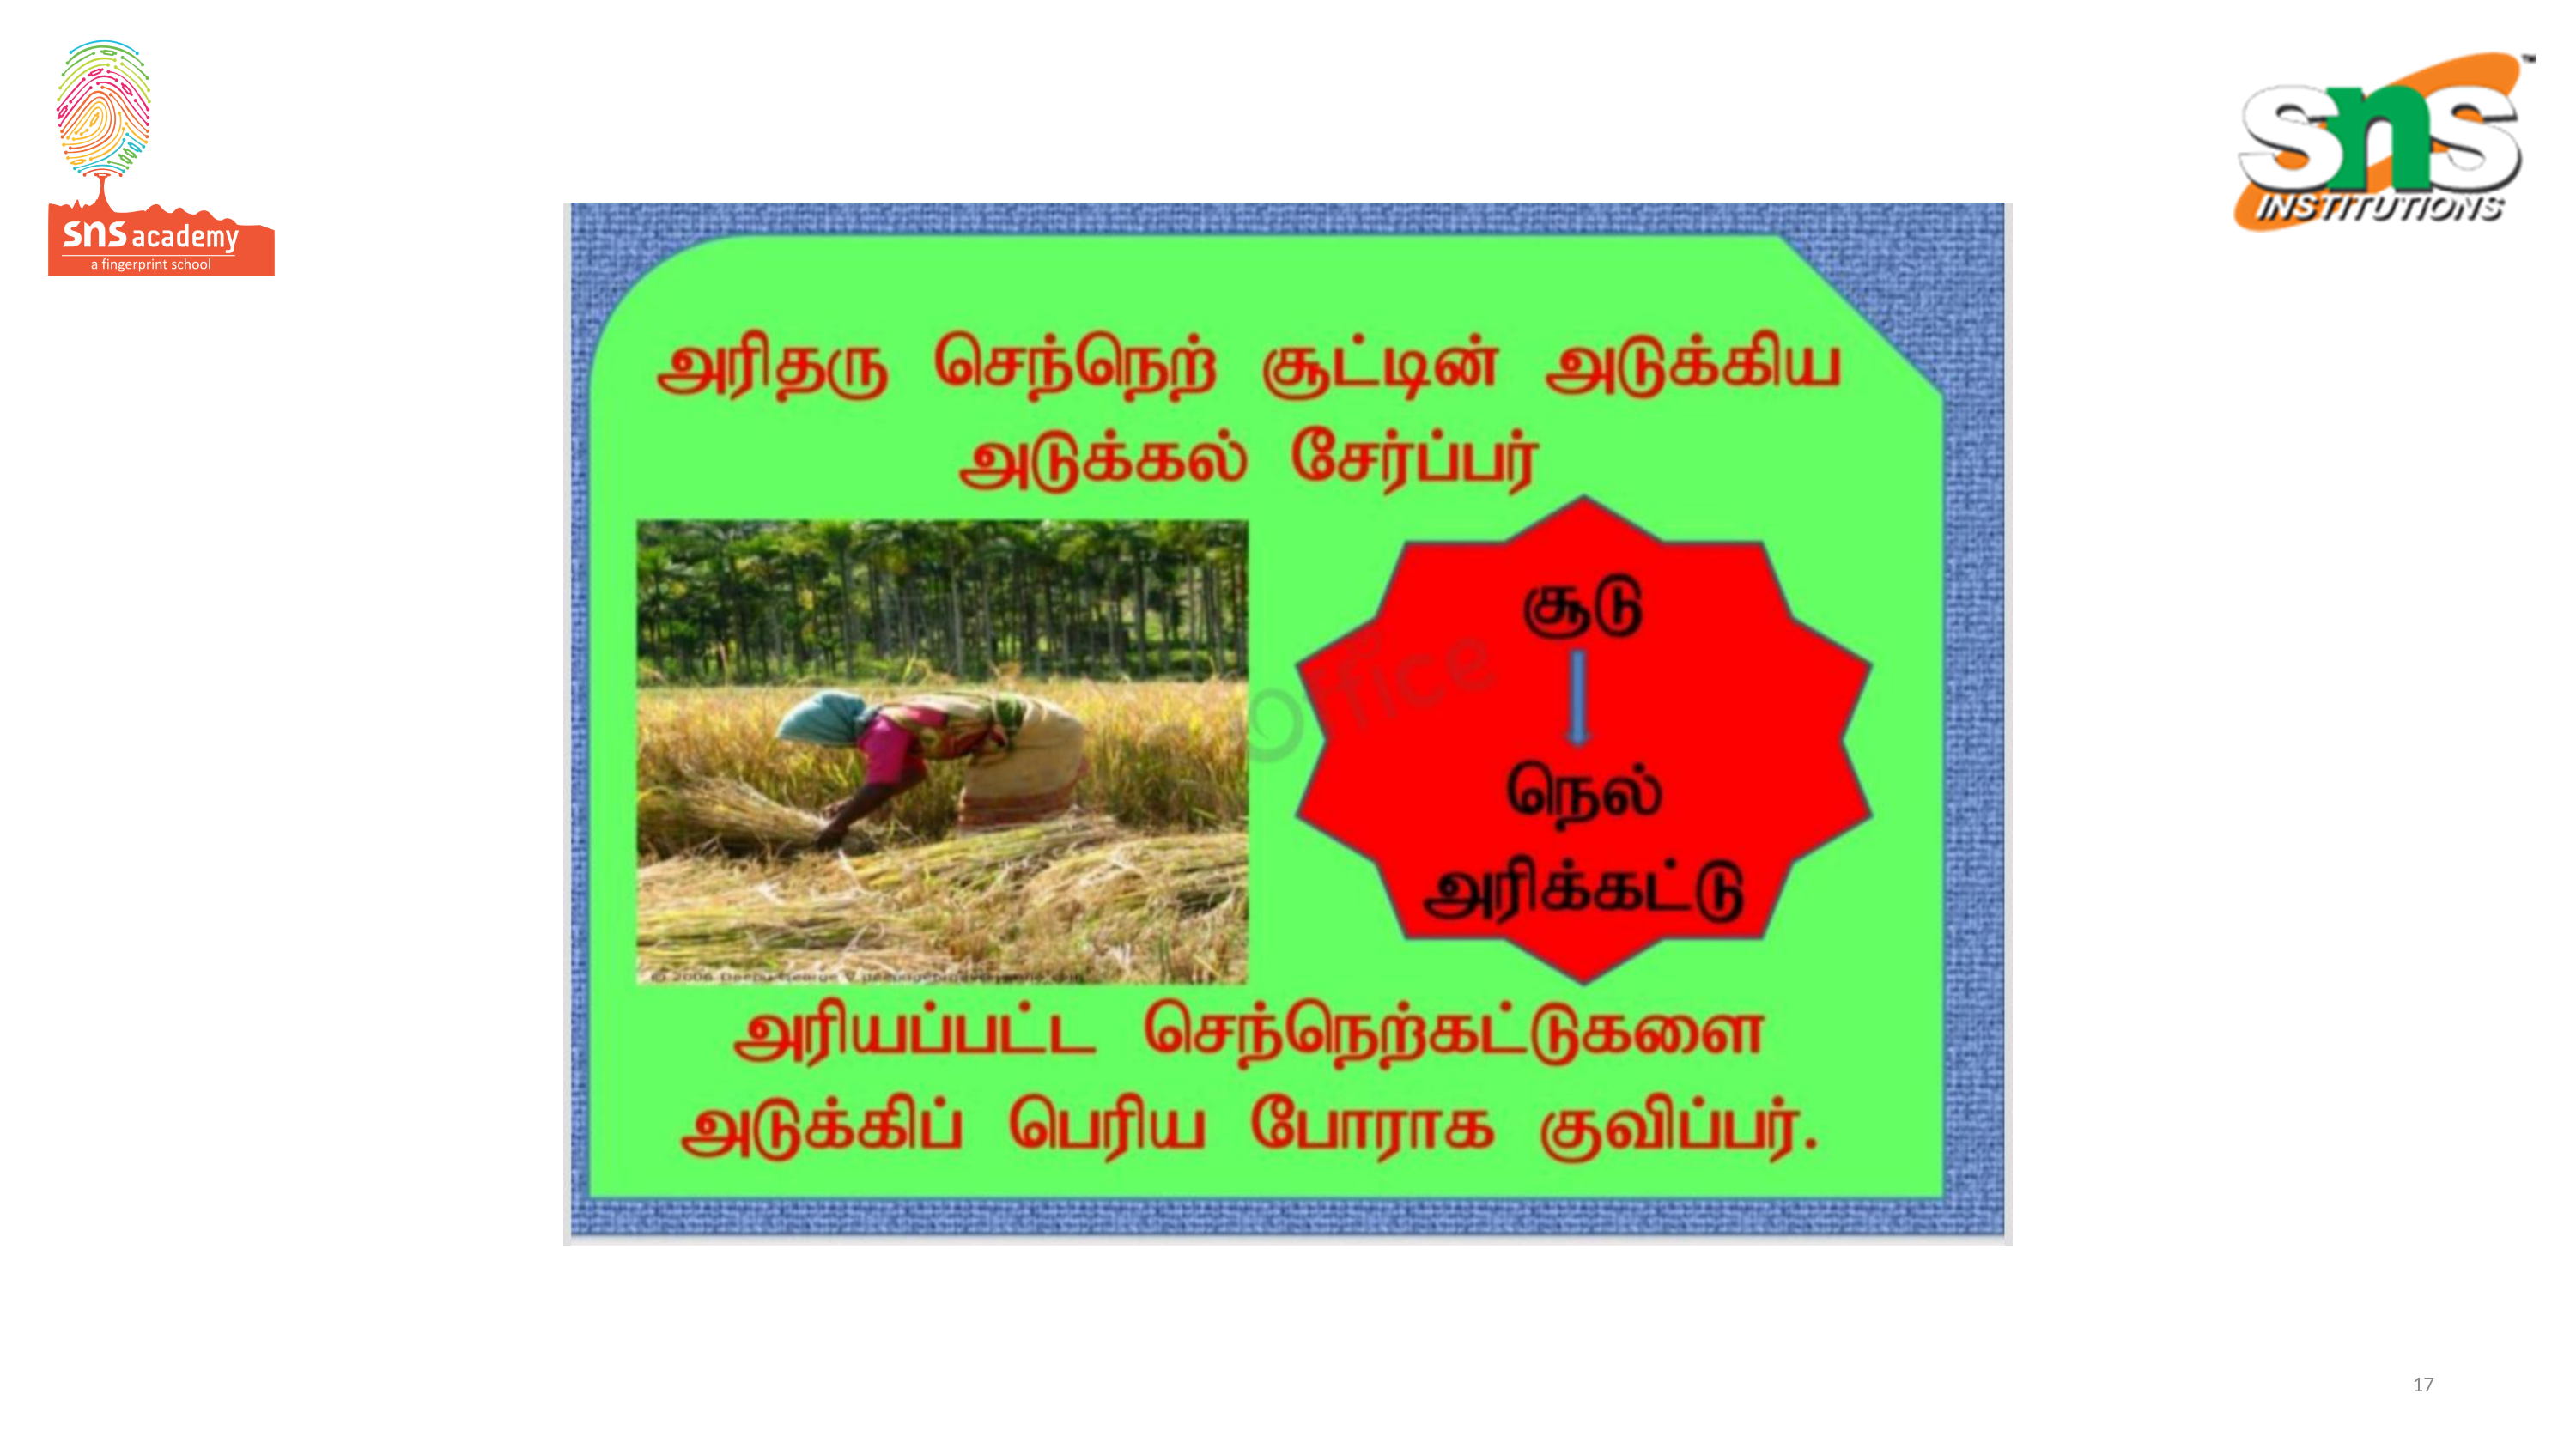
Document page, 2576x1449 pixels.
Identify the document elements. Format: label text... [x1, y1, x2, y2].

picture [38, 33, 280, 285]
slide_number 17 [2146, 1357, 2447, 1410]
picture [2233, 50, 2536, 233]
picture [563, 203, 2013, 1246]
